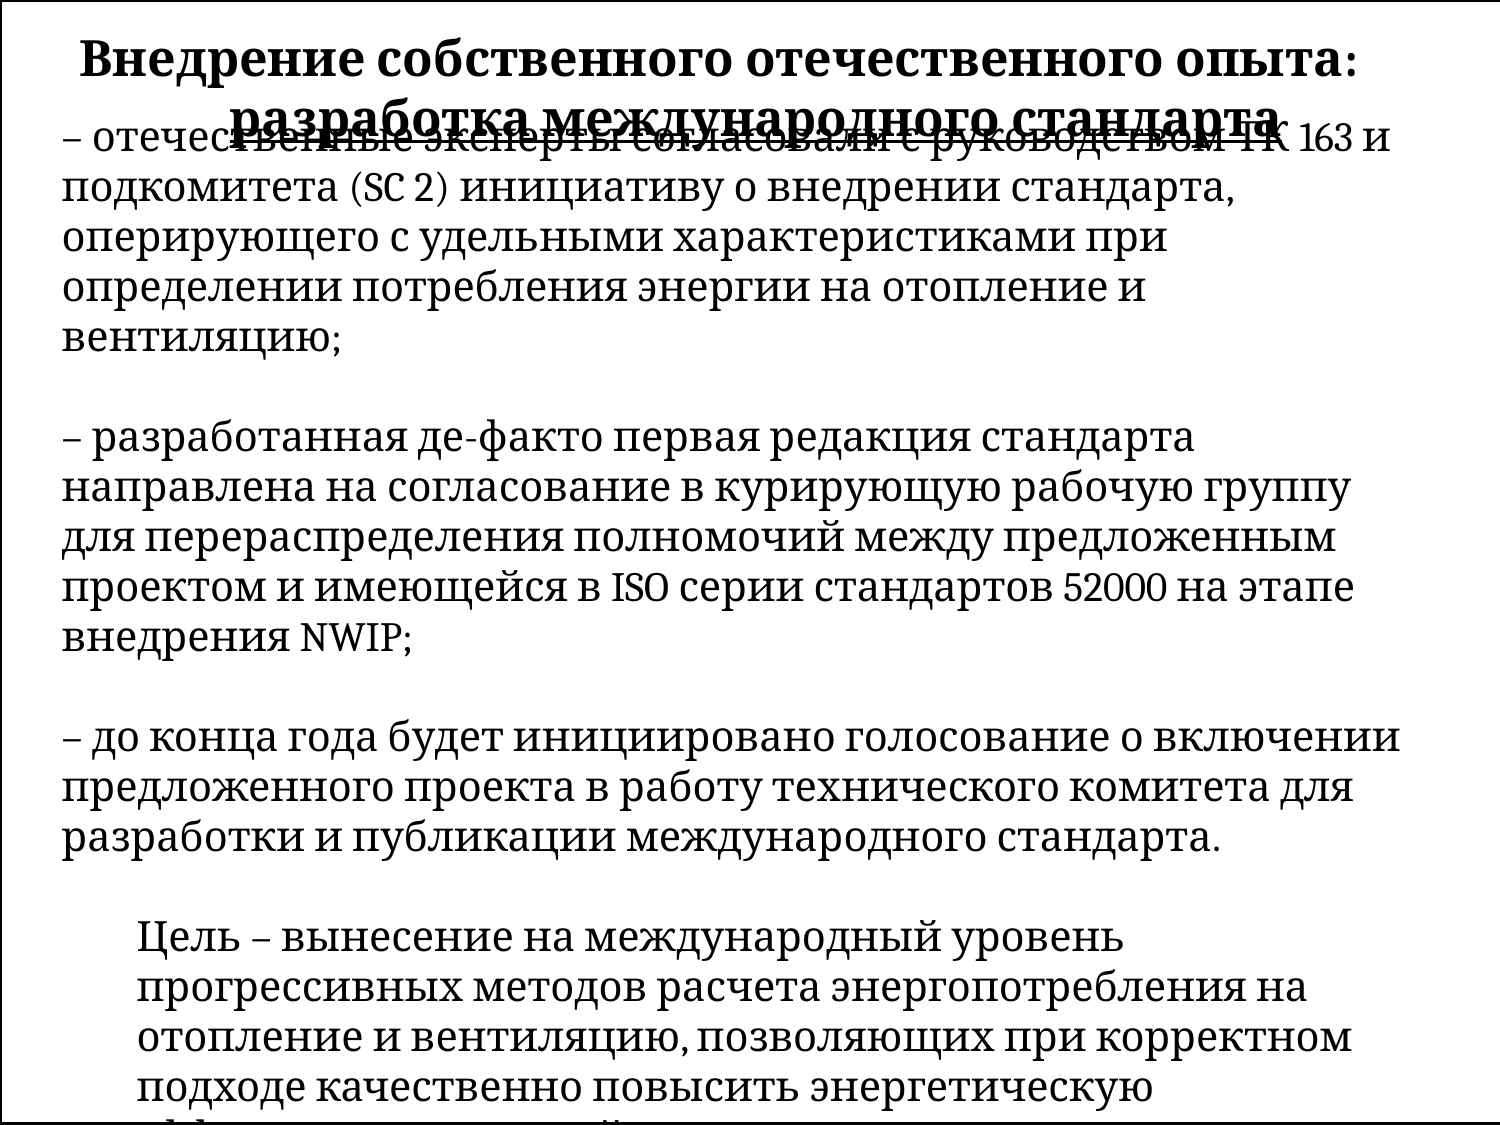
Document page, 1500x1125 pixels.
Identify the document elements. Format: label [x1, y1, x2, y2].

text_box [0, 0, 1500, 1124]
